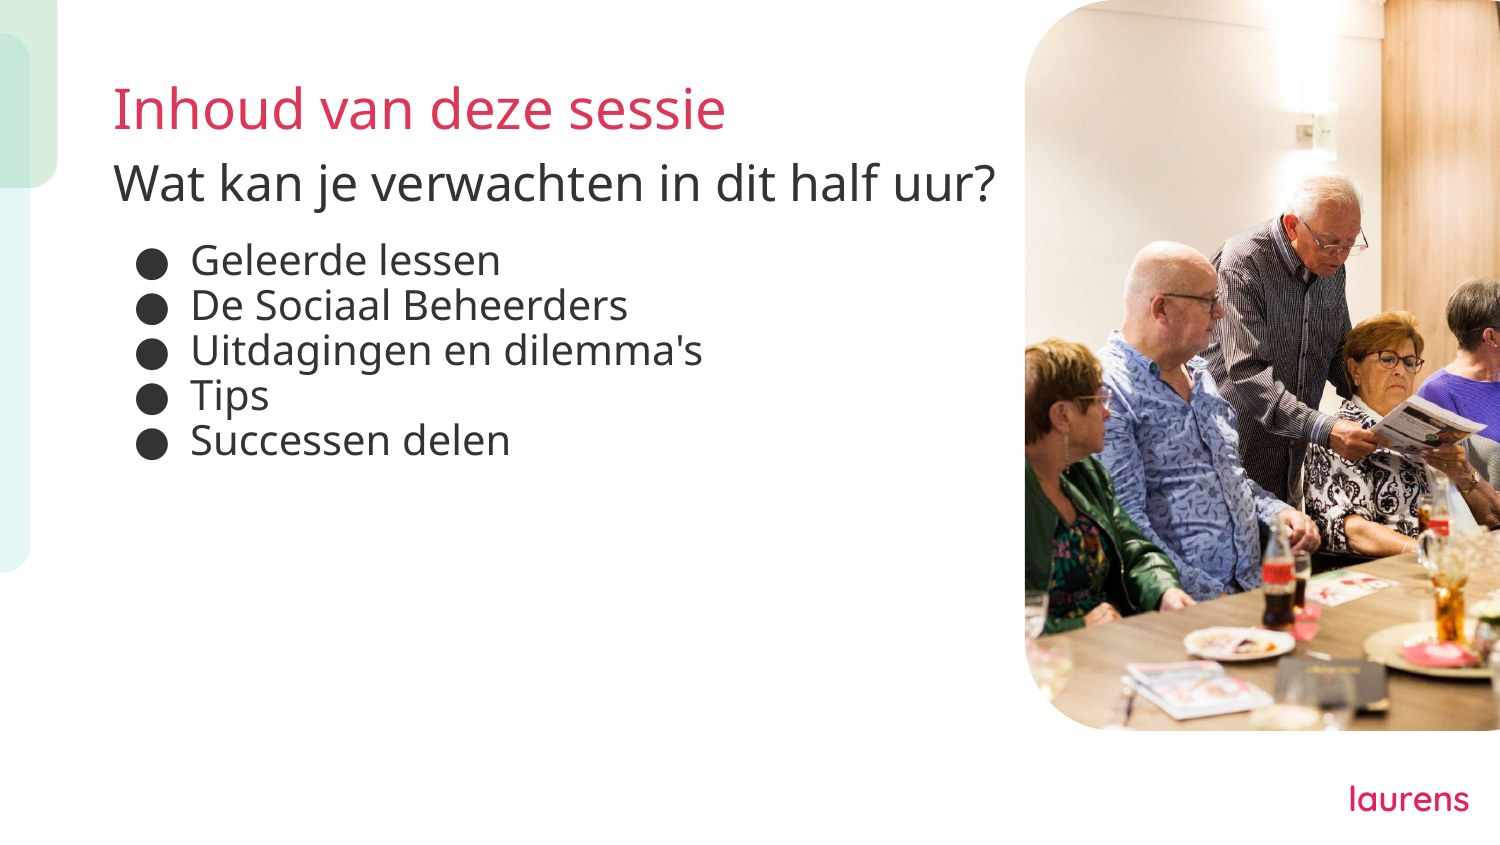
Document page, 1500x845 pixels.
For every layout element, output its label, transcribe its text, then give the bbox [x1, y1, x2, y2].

title Inhoud van deze sessie [113, 0, 1022, 142]
subtitle Wat kan je verwachten in dit half uur? [113, 142, 1019, 216]
picture [1024, 0, 1500, 844]
list Geleerde lessen De Sociaal Beheerders Uitdagingen en dilemma's Tips Successen delen [115, 239, 1319, 766]
